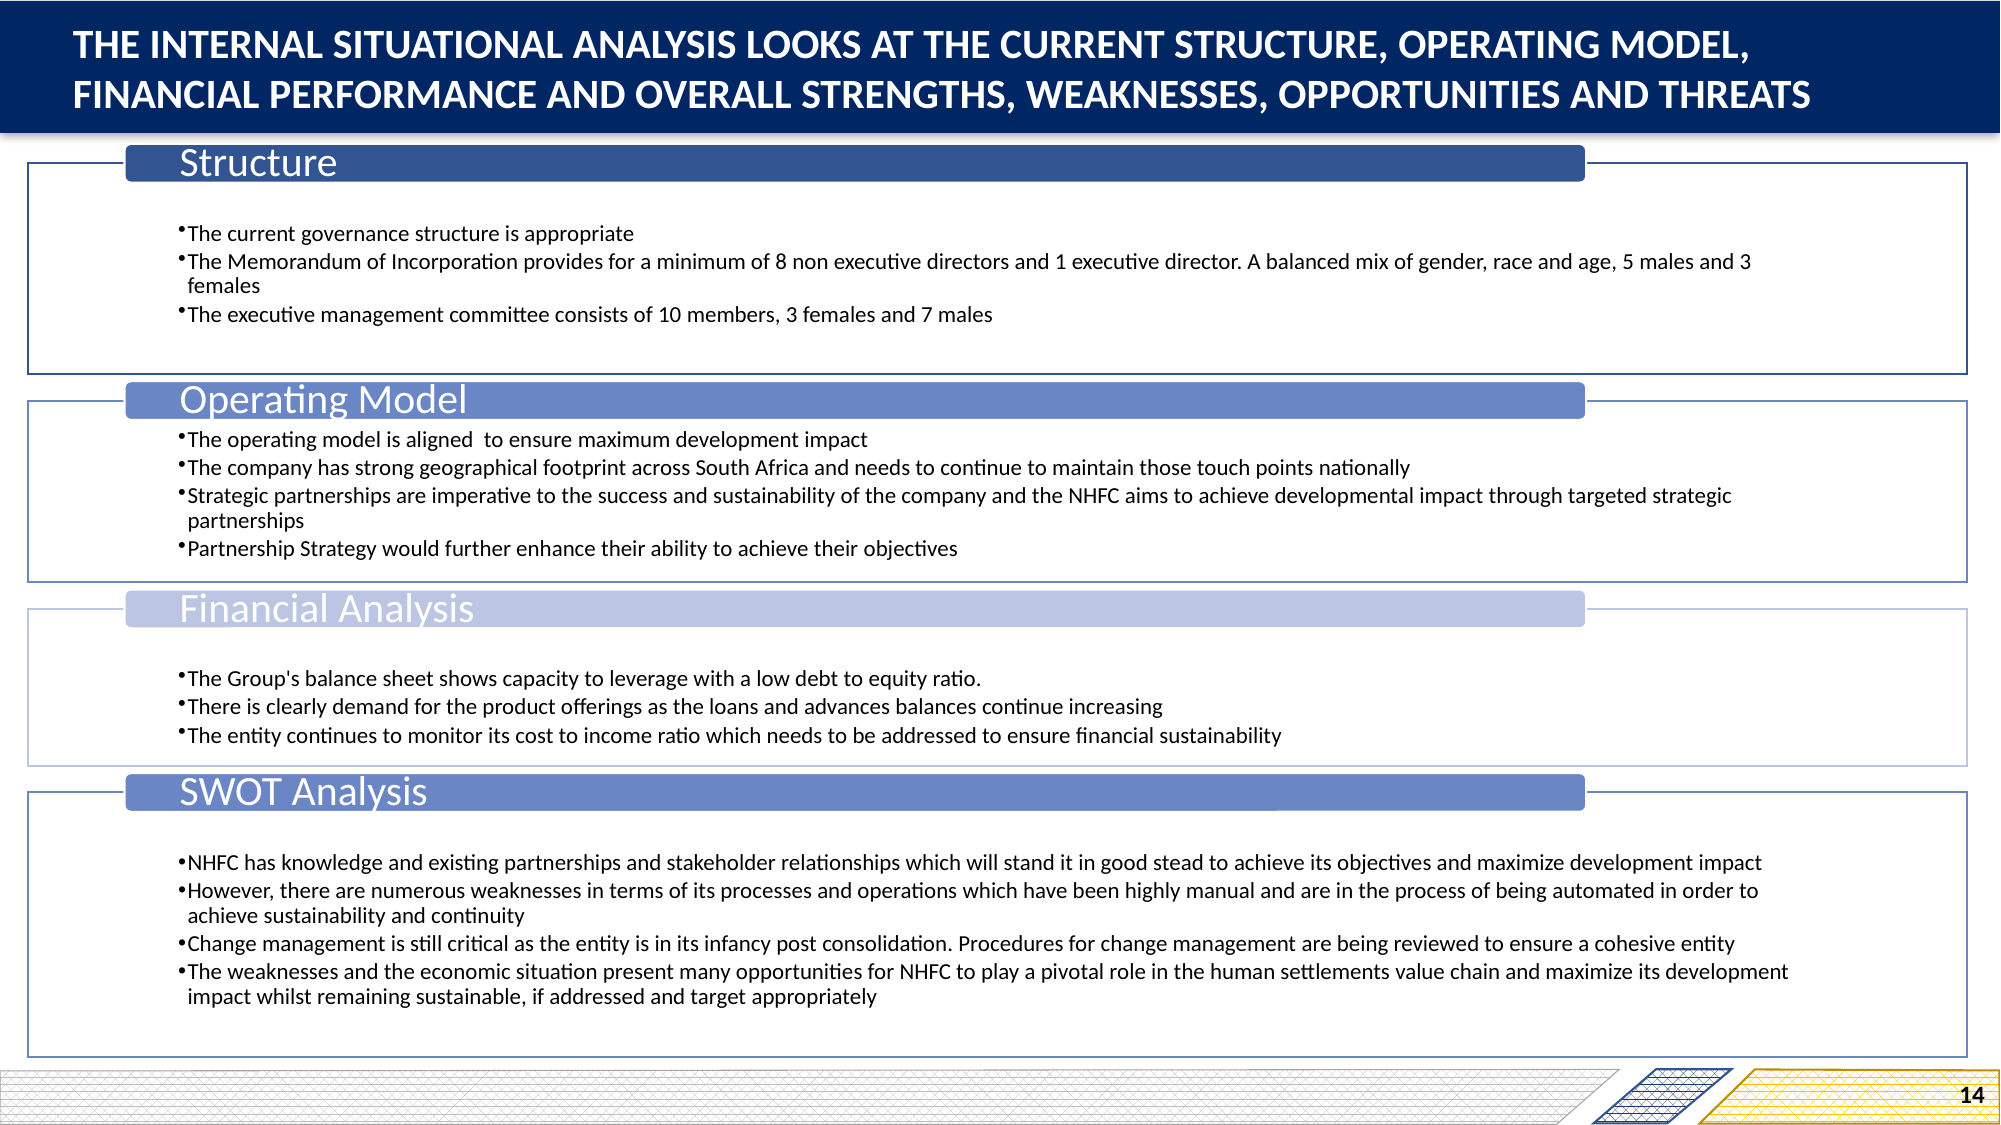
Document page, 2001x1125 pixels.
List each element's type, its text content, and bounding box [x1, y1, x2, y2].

text_box [1968, 1058, 1996, 1063]
text_box [0, 1058, 1549, 1120]
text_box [27, 138, 1968, 1063]
text_box 14 [1549, 1063, 2000, 1124]
text_box [0, 1120, 1558, 1125]
text_box THE INTERNAL SITUATIONAL ANALYSIS LOOKS AT THE CURRENT STRUCTURE, OPERATING MODEL, FINANCIAL PERFORMANCE AND OVERALL STRENGTHS, WEAKNESSES, OPPORTUNITIES AND THREATS [0, 0, 2000, 133]
